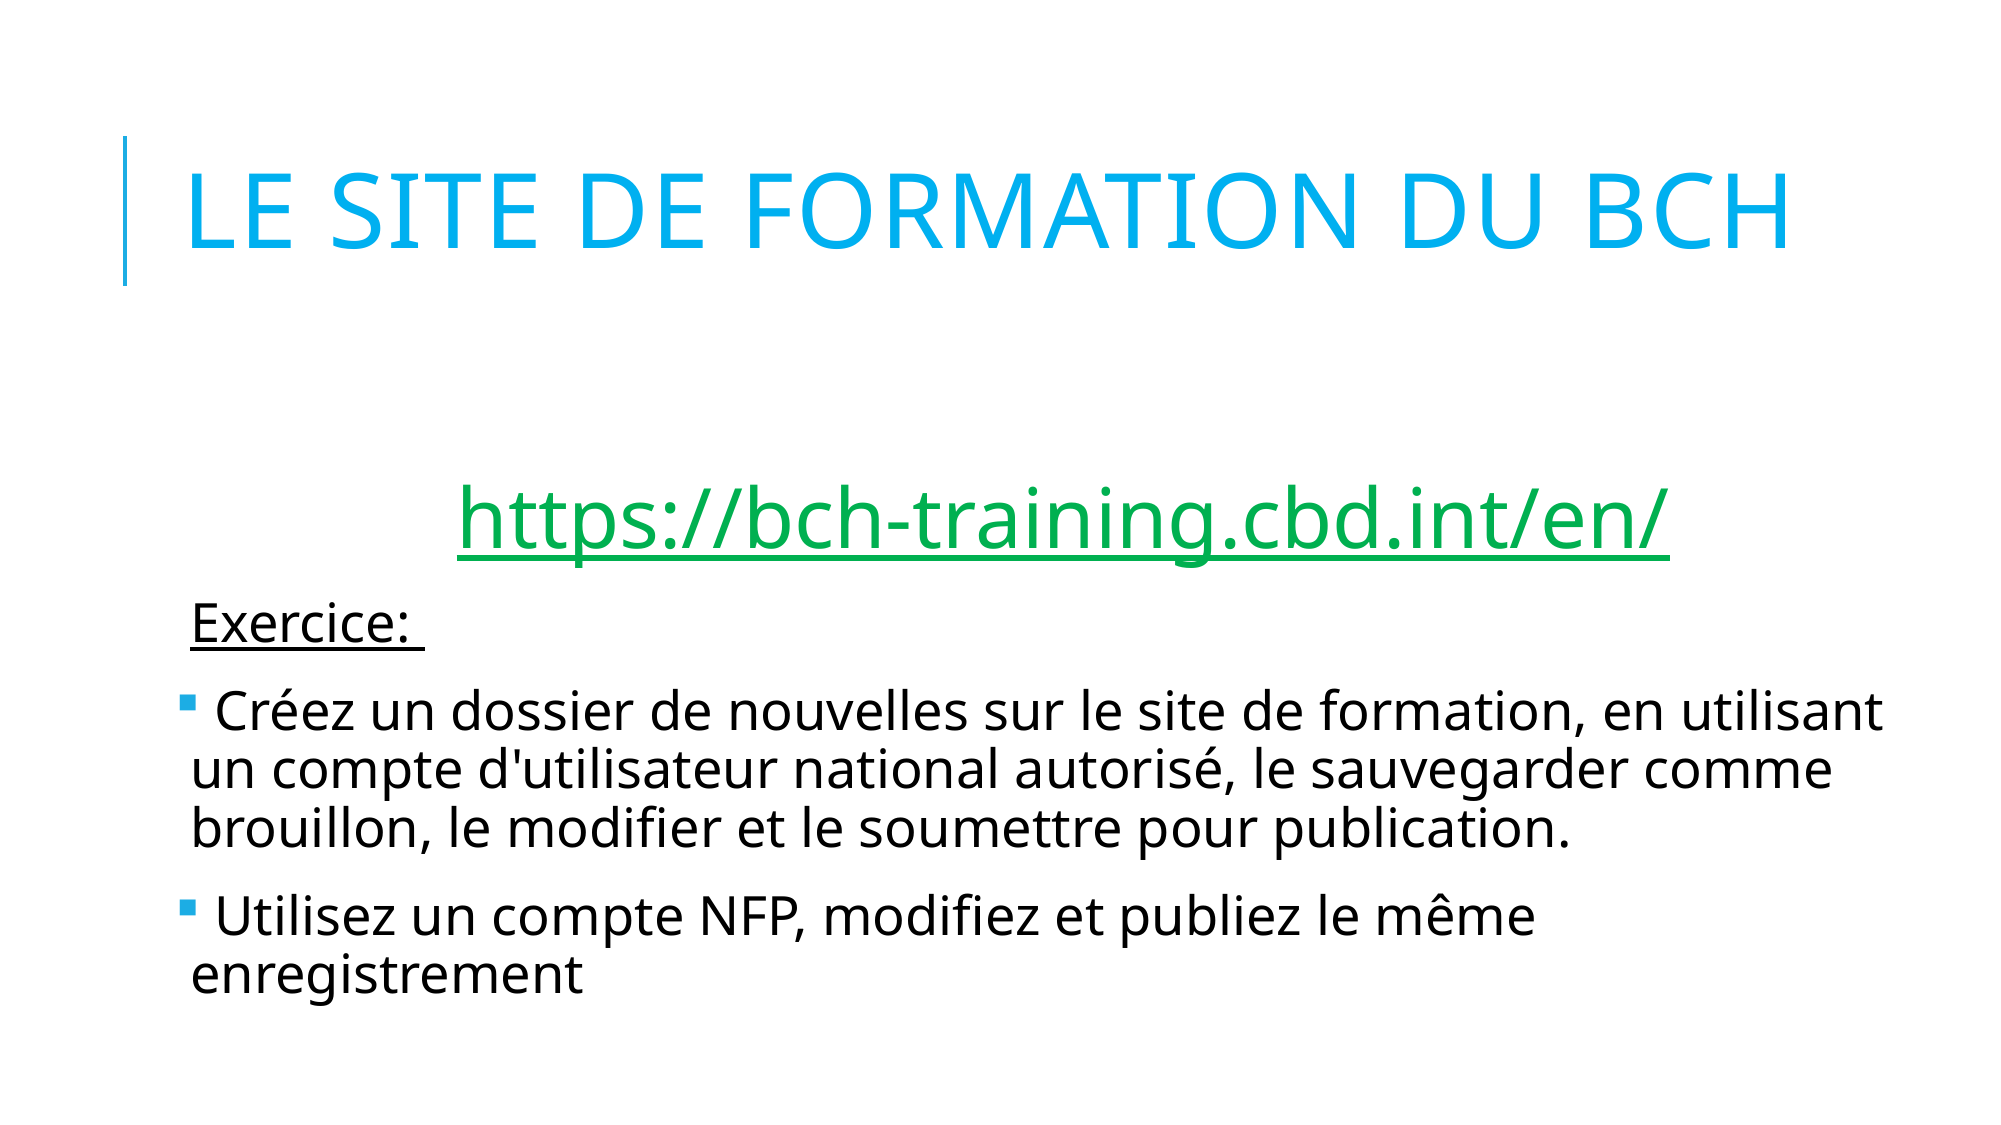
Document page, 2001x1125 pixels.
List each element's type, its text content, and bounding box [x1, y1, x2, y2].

title Le Site de formation du Bch [168, 96, 1938, 342]
list https://bch-training.cbd.int/en/ Exercice: Créez un dossier de nouvelles sur le site de formation, en utilisant un compte d'utilisateur national autorisé, le sauvegarder comme brouillon, le modifier et le soumettre pour publication. Utilisez un compte NFP, modifiez et publiez le même enregistrement [168, 375, 1938, 1035]
